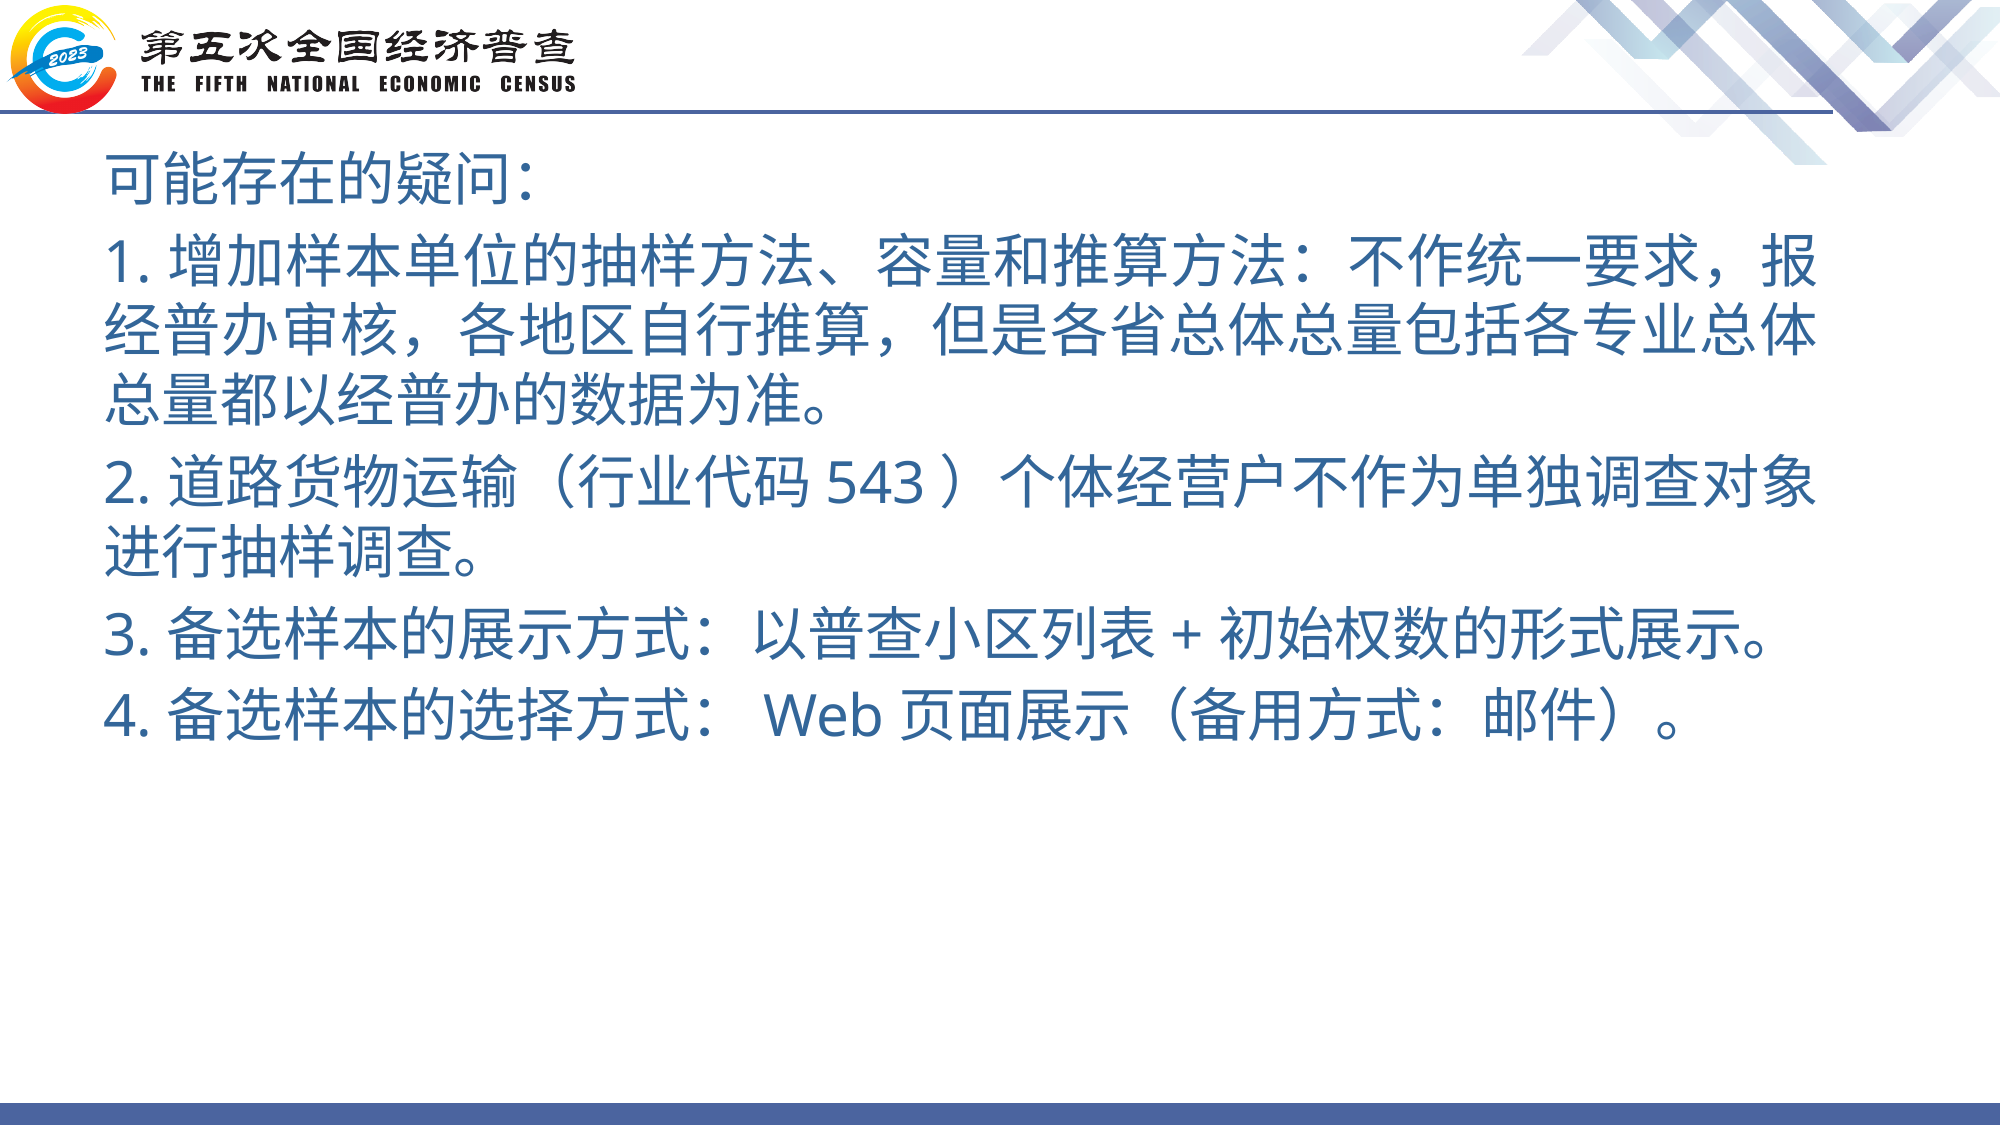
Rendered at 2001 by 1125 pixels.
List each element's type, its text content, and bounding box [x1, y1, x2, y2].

picture [0, 0, 594, 155]
text_box [0, 1102, 2000, 1125]
text_box 可能存在的疑问： 1.增加样本单位的抽样方法、容量和推算方法：不作统一要求，报经普办审核，各地区自行推算，但是各省总体总量包括各专业总体总量都以经普办的数据为准。 2.道路货物运输（行业代码543）个体经营户不作为单独调查对象进行抽样调查。 3.备选样本的展示方式：以普查小区列表+初始权数的形式展示。 4.备选样本的选择方式：Web页面展示（备用方式：邮件）。 [83, 134, 1834, 756]
picture [1412, 0, 2000, 166]
